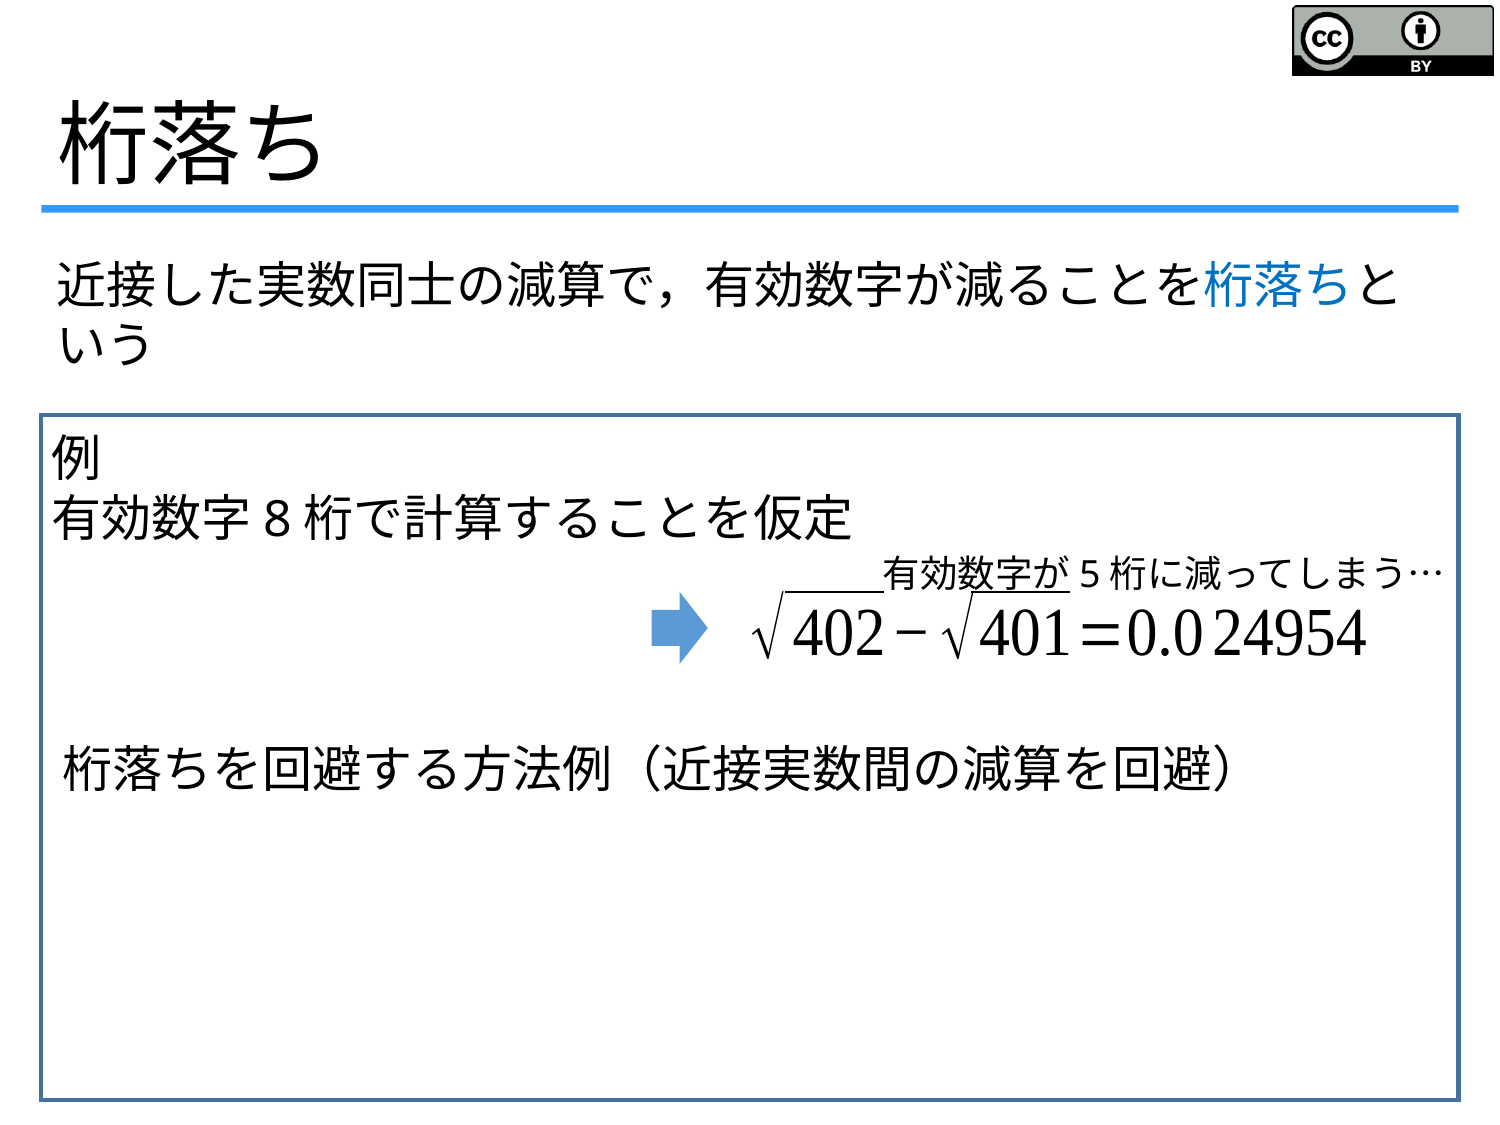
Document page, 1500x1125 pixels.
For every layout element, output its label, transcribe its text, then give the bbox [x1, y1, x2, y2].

text_box [40, 414, 1460, 1101]
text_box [41, 78, 1459, 213]
text_box 近接した実数同士の減算で，有効数字が減ることを桁落ちという [41, 246, 1459, 381]
text_box 例 有効数字8桁で計算することを仮定 [36, 419, 40, 554]
picture [1292, 5, 1494, 76]
text_box 桁落ちを回避する方法例（近接実数間の減算を回避） [47, 729, 1278, 805]
